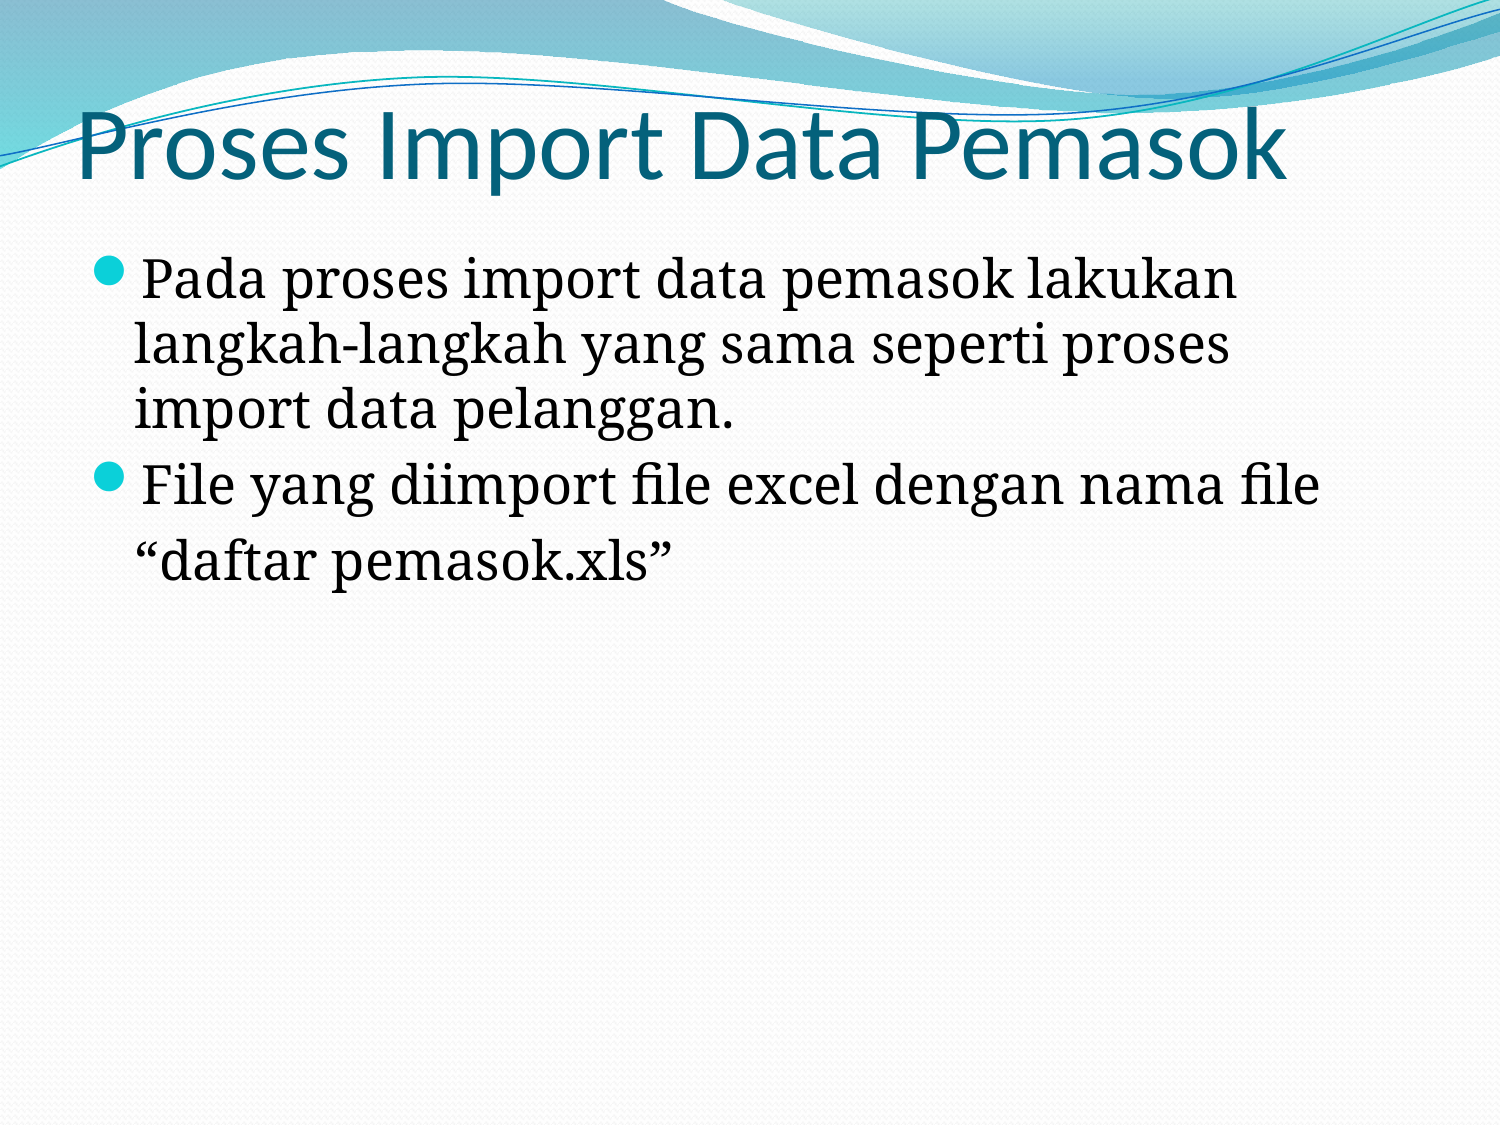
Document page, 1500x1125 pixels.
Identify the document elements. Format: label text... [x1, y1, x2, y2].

title Proses Import Data Pemasok [75, 12, 1425, 200]
list Pada proses import data pemasok lakukan langkah-langkah yang sama seperti proses import data pelanggan. File yang diimport file excel dengan nama file “daftar pemasok.xls” [75, 237, 1425, 1038]
